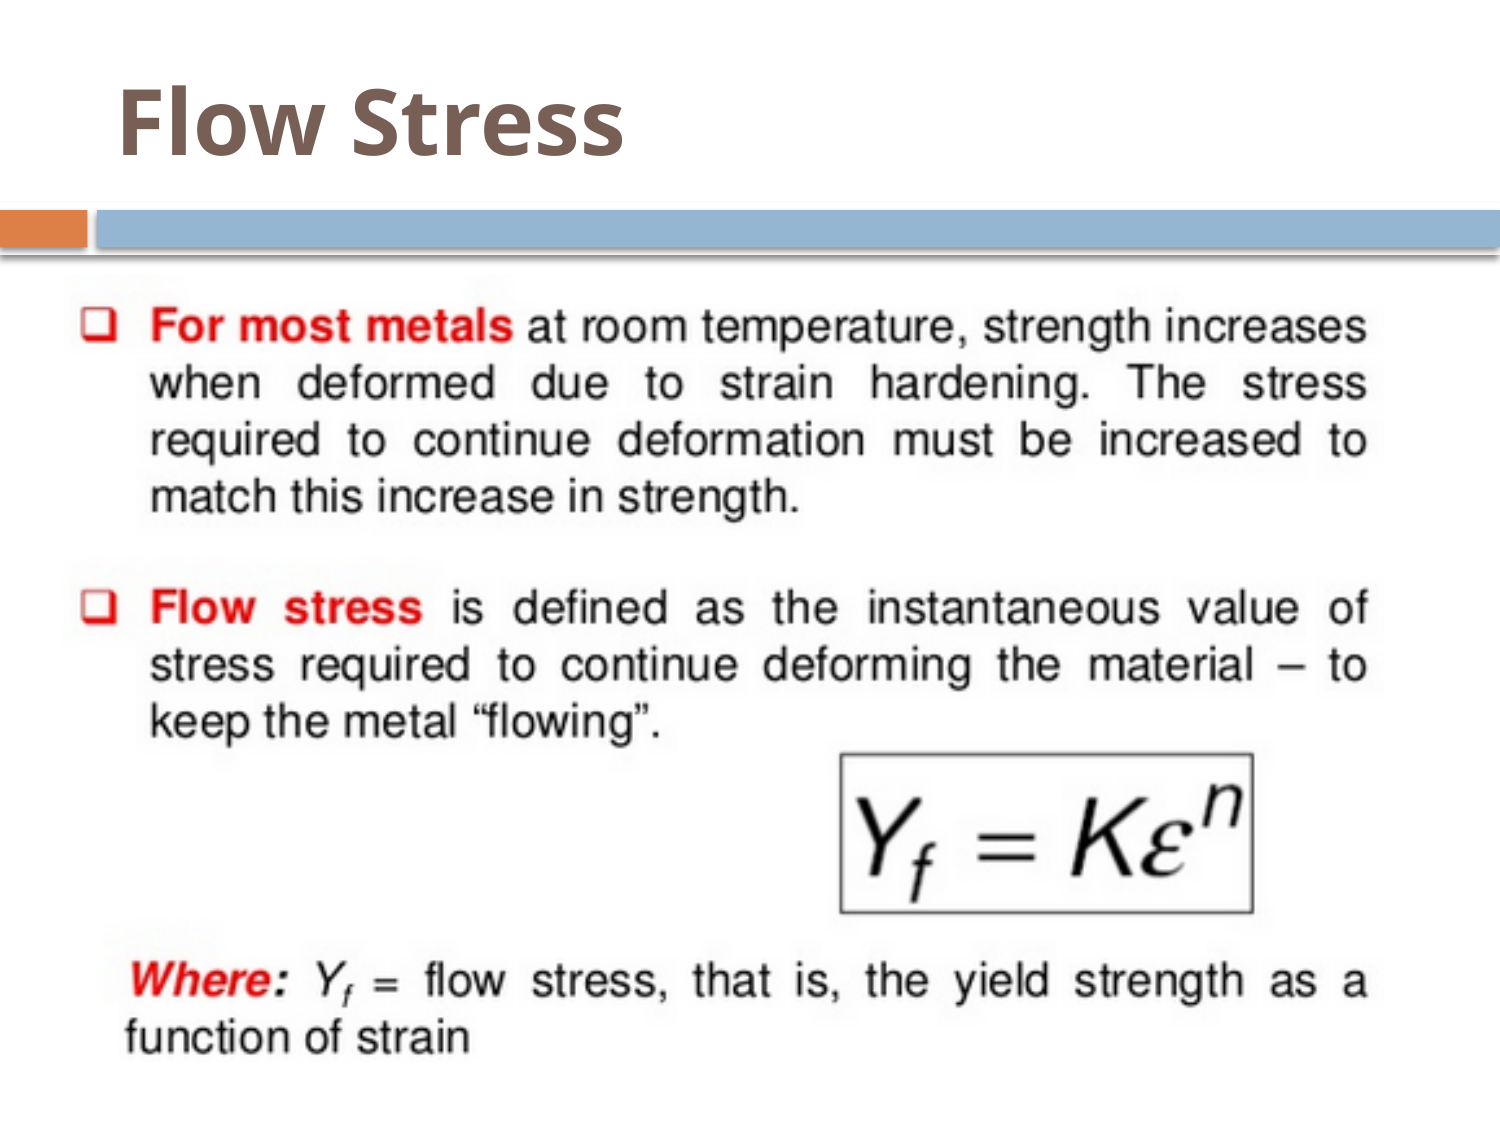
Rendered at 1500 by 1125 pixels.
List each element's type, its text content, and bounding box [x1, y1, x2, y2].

picture [49, 274, 1413, 1099]
title Flow Stress [100, 37, 1438, 200]
